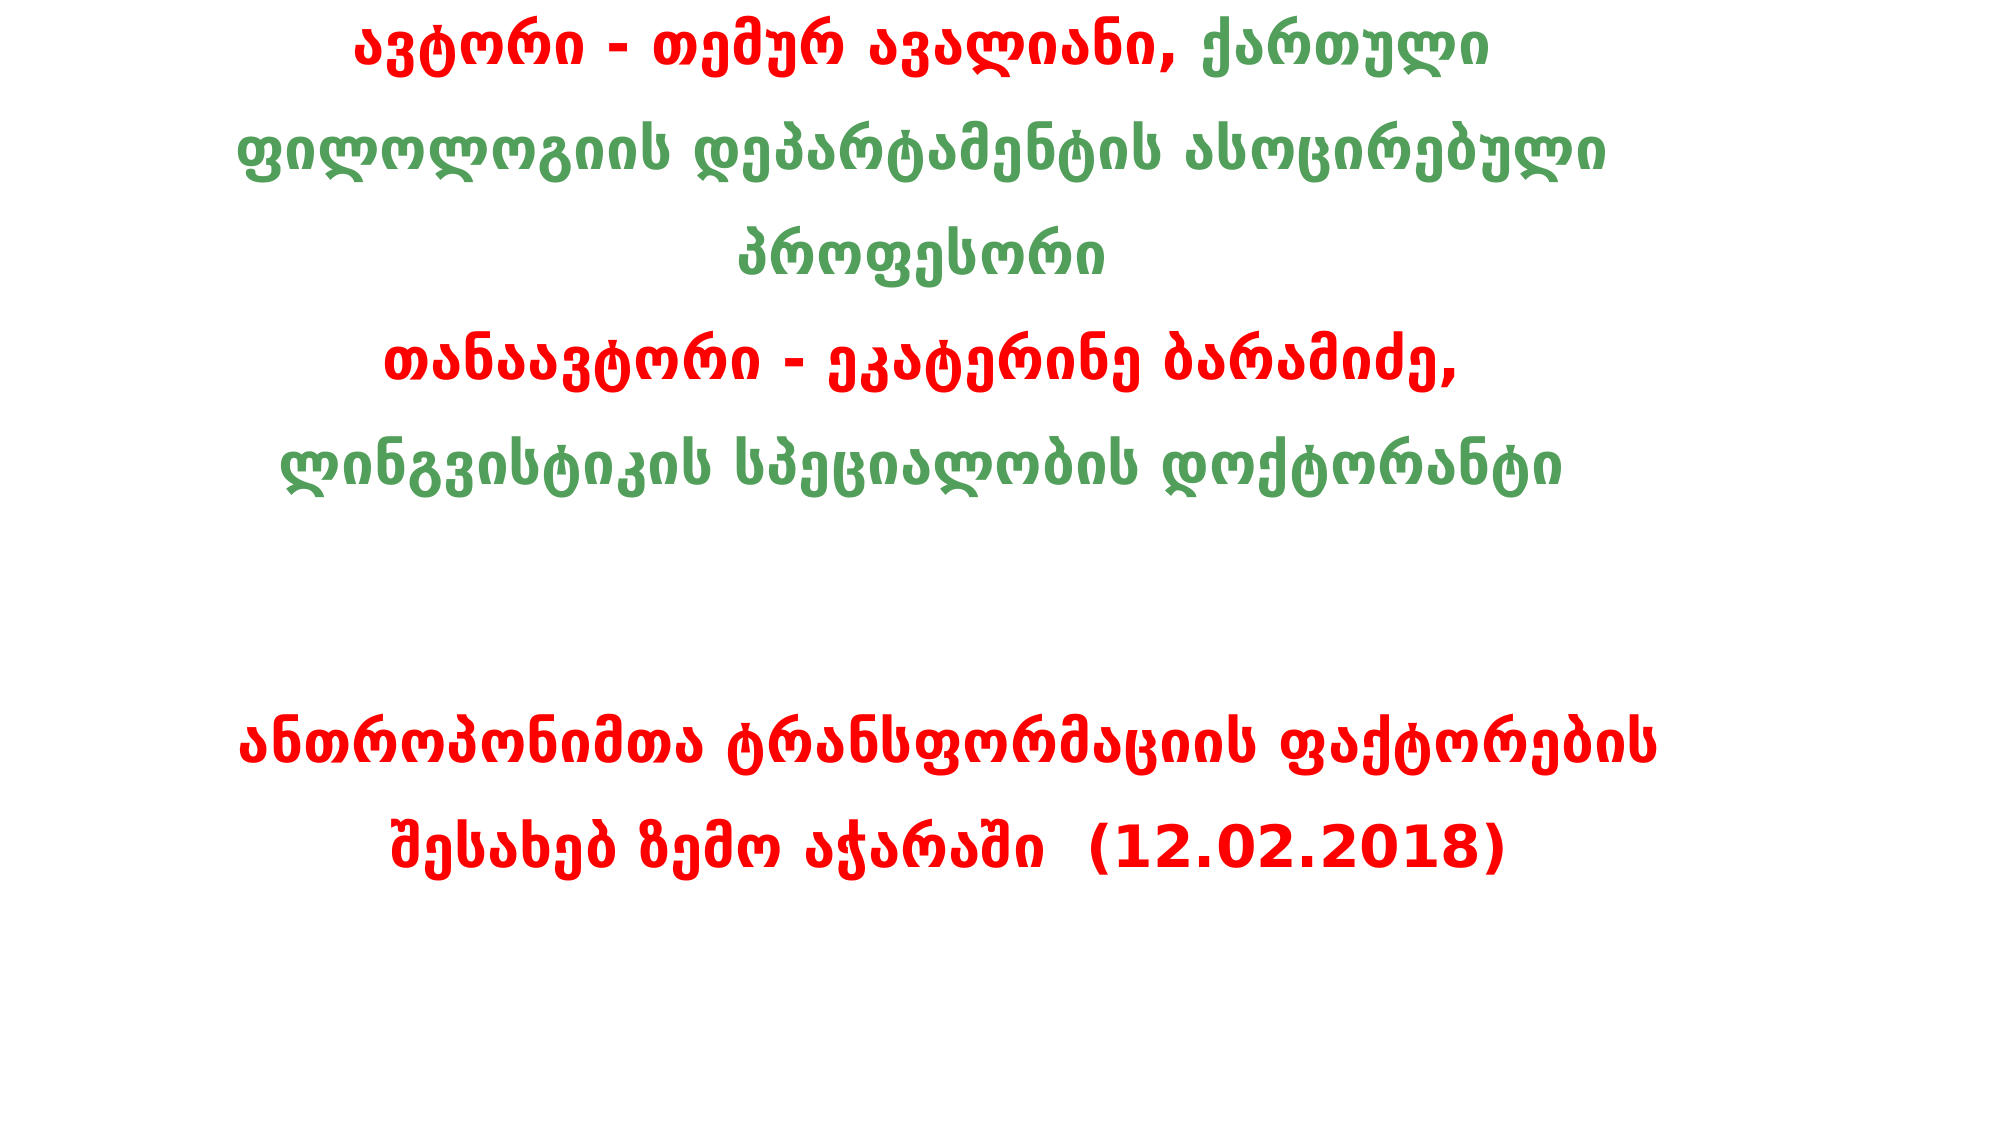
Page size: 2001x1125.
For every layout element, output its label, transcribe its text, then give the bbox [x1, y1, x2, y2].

text_box ანთროპონიმთა ტრანსფორმაციის ფაქტორების შესახებ ზემო აჭარაში (12.02.2018) [199, 604, 1700, 887]
title ავტორი - თემურ ავალიანი, ქართული ფილოლოგიის დეპარტამენტის ასოცირებული პროფესორი თანაავტორი - ეკატერინე ბარამიძე, ლინგვისტიკის სპეციალობის დოქტორანტი [171, 63, 1672, 574]
